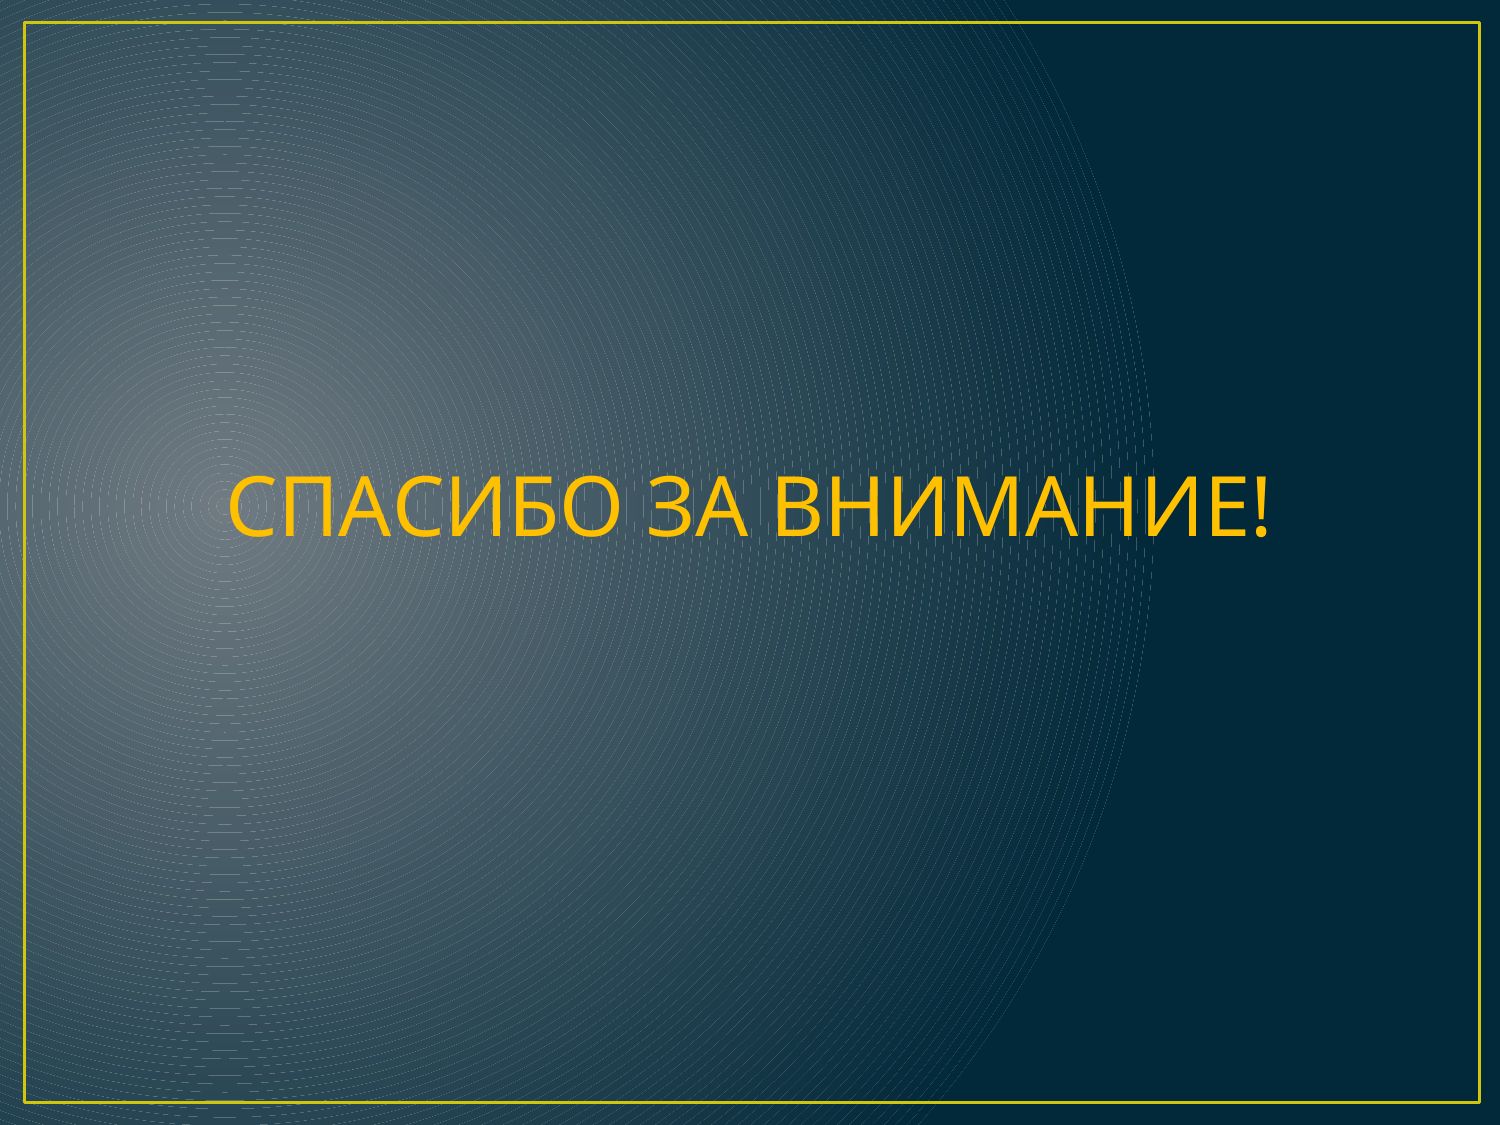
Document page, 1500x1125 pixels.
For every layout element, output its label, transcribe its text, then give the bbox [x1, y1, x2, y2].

text_box СПАСИБО ЗА ВНИМАНИЕ! [211, 445, 1289, 561]
